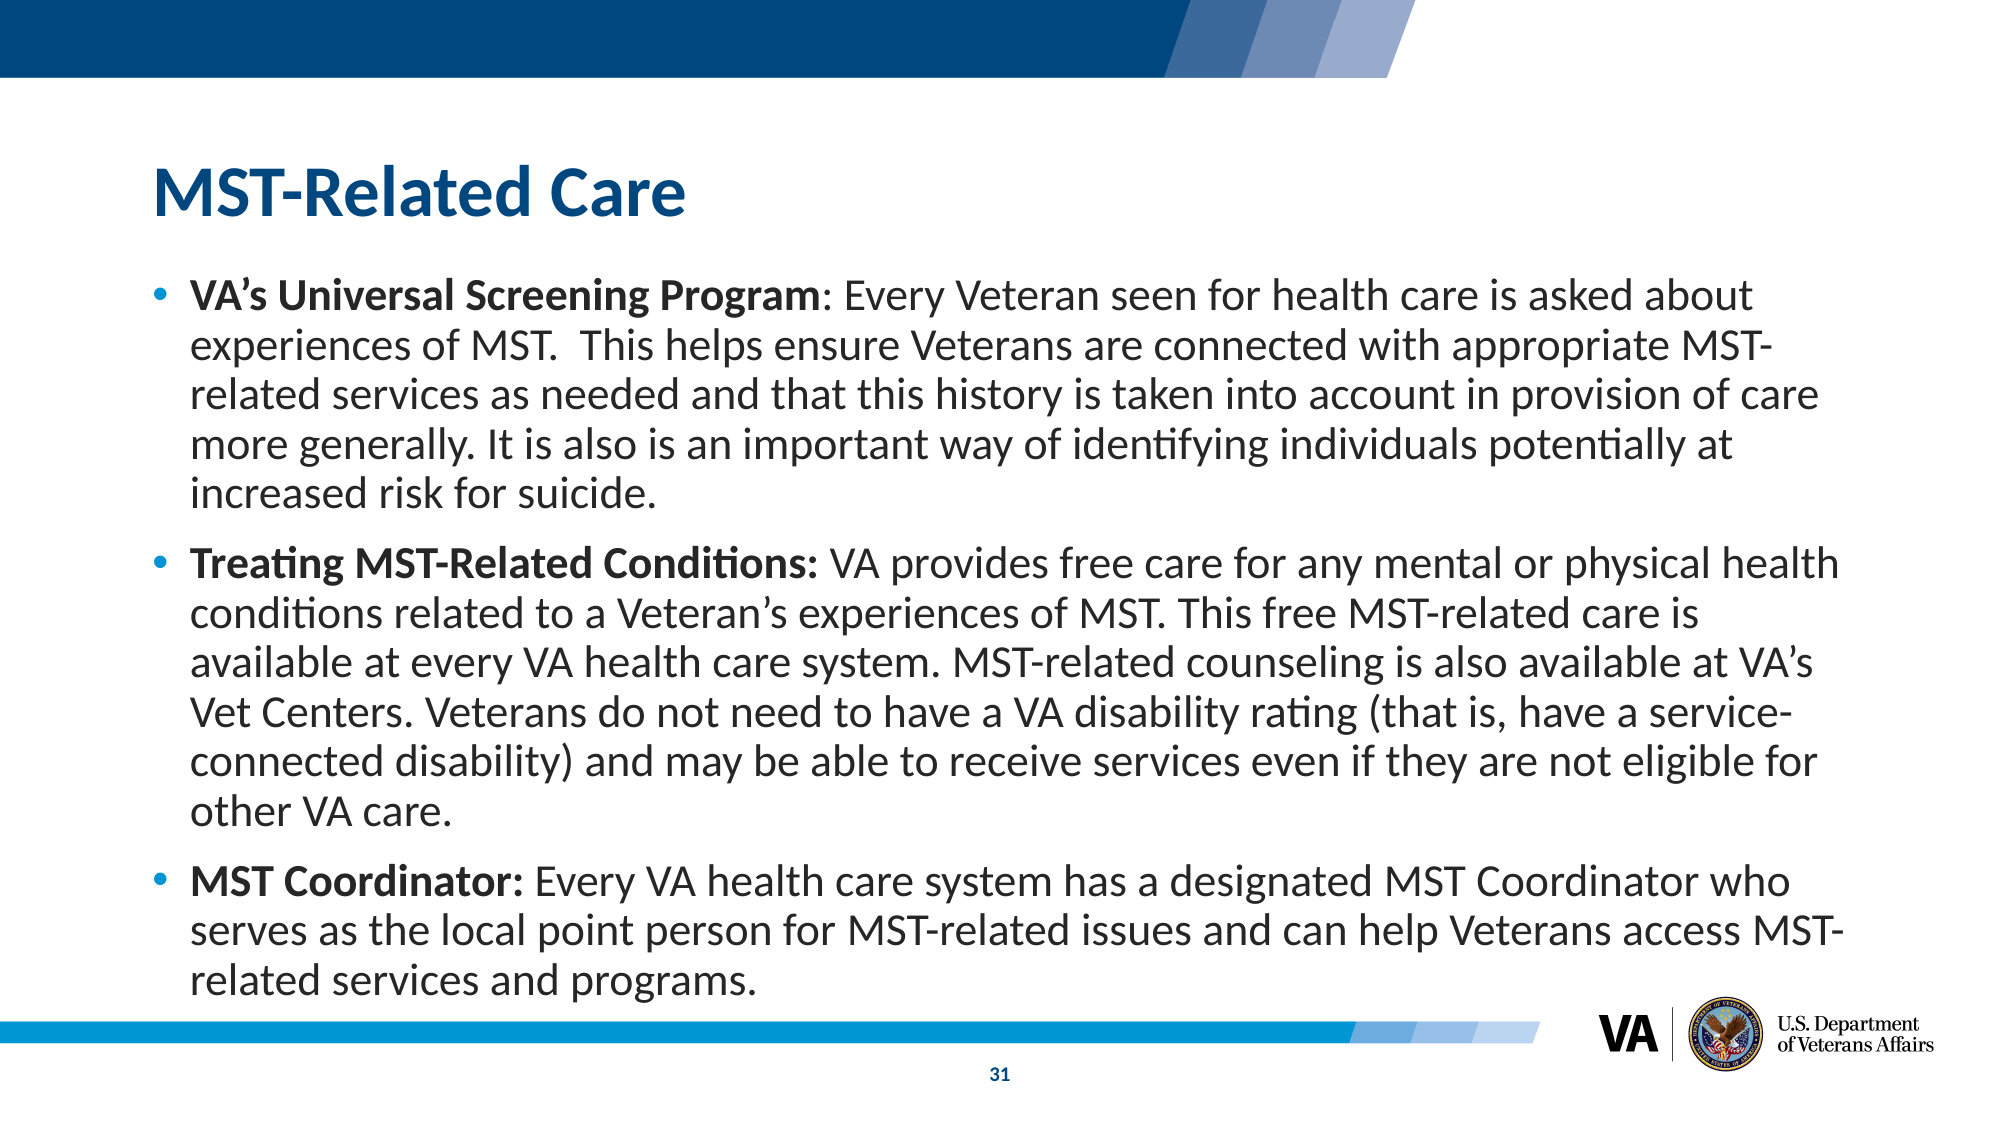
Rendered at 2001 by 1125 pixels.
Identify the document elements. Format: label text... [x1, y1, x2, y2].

picture [0, 0, 2001, 1125]
title MST-Related Care [137, 106, 1863, 263]
list VA’s Universal Screening Program: Every Veteran seen for health care is asked about experiences of MST. This helps ensure Veterans are connected with appropriate MST-related services as needed and that this history is taken into account in provision of care more generally. It is also is an important way of identifying individuals potentially at increased risk for suicide. Treating MST-Related Conditions: VA provides free care for any mental or physical health conditions related to a Veteran’s experiences of MST. This free MST-related care is available at every VA health care system. MST-related counseling is also available at VA’s Vet Centers. Veterans do not need to have a VA disability rating (that is, have a service-connected disability) and may be able to receive services even if they are not eligible for other VA care. MST Coordinator: Every VA health care system has a designated MST Coordinator who serves as the local point person for MST-related issues and can help Veterans access MST-related services and programs. [137, 263, 1863, 1019]
slide_number 31 [774, 1042, 1225, 1103]
